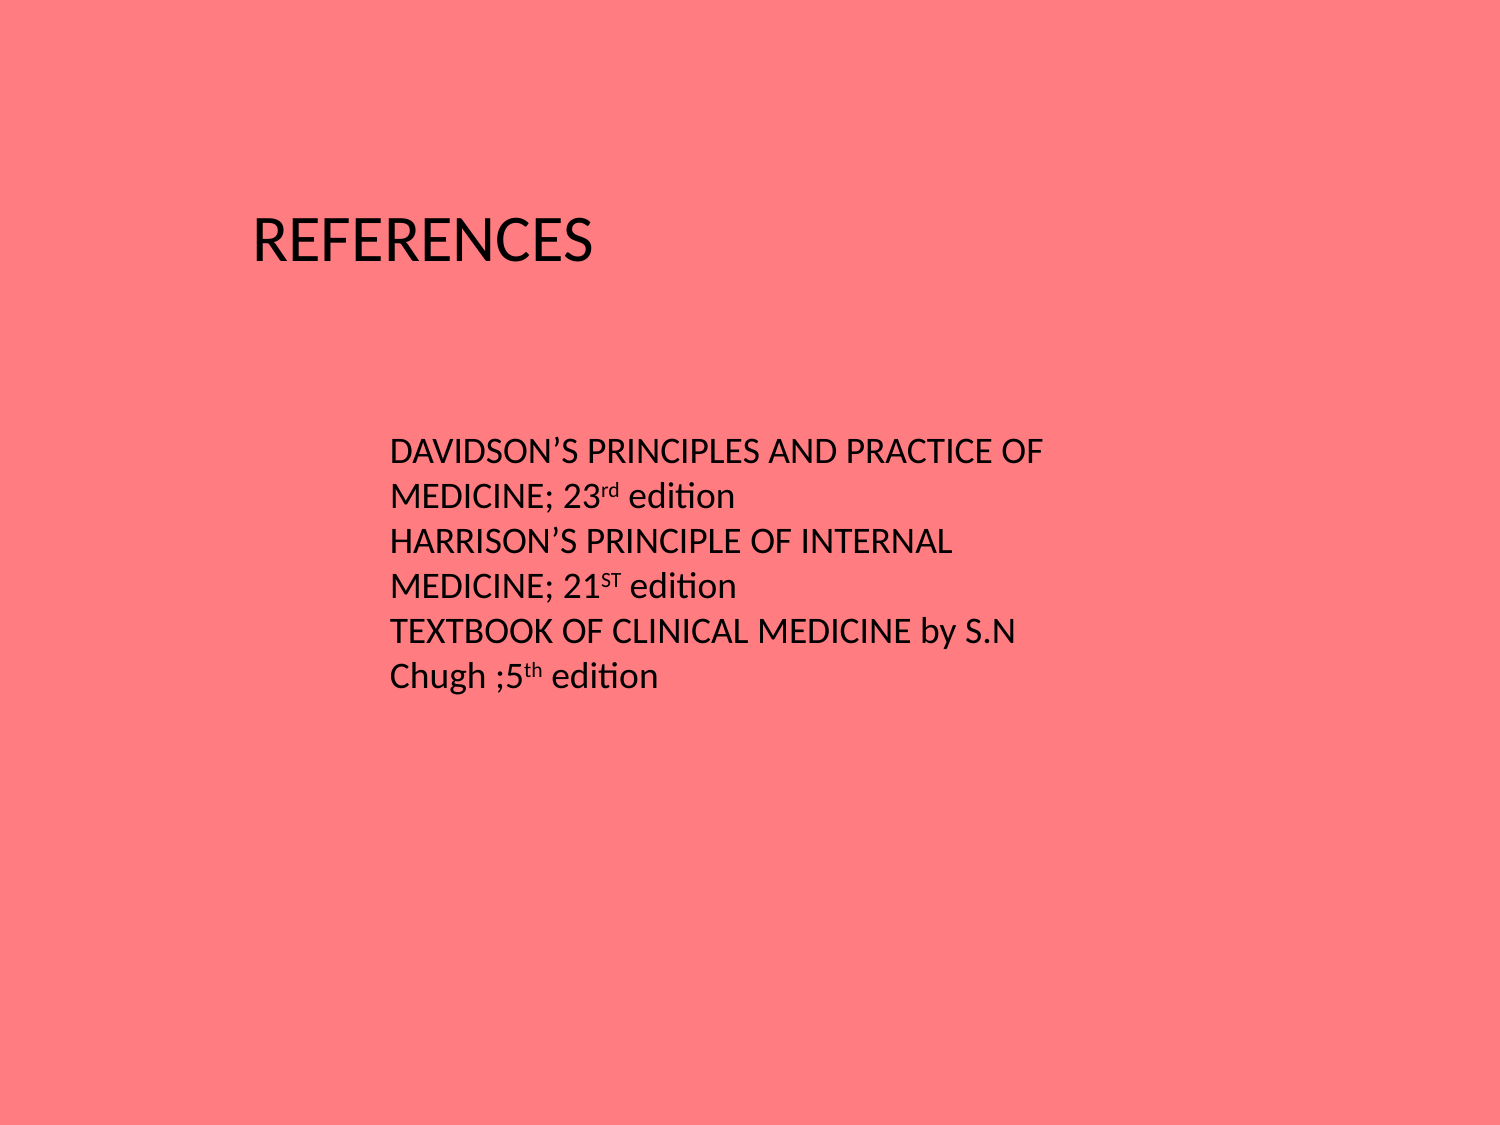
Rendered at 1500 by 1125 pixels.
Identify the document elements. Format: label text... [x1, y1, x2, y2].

text_box DAVIDSON’S PRINCIPLES AND PRACTICE OF MEDICINE; 23rd edition HARRISON’S PRINCIPLE OF INTERNAL MEDICINE; 21ST edition TEXTBOOK OF CLINICAL MEDICINE by S.N Chugh ;5th edition [374, 418, 1125, 704]
text_box REFERENCES [237, 187, 750, 283]
